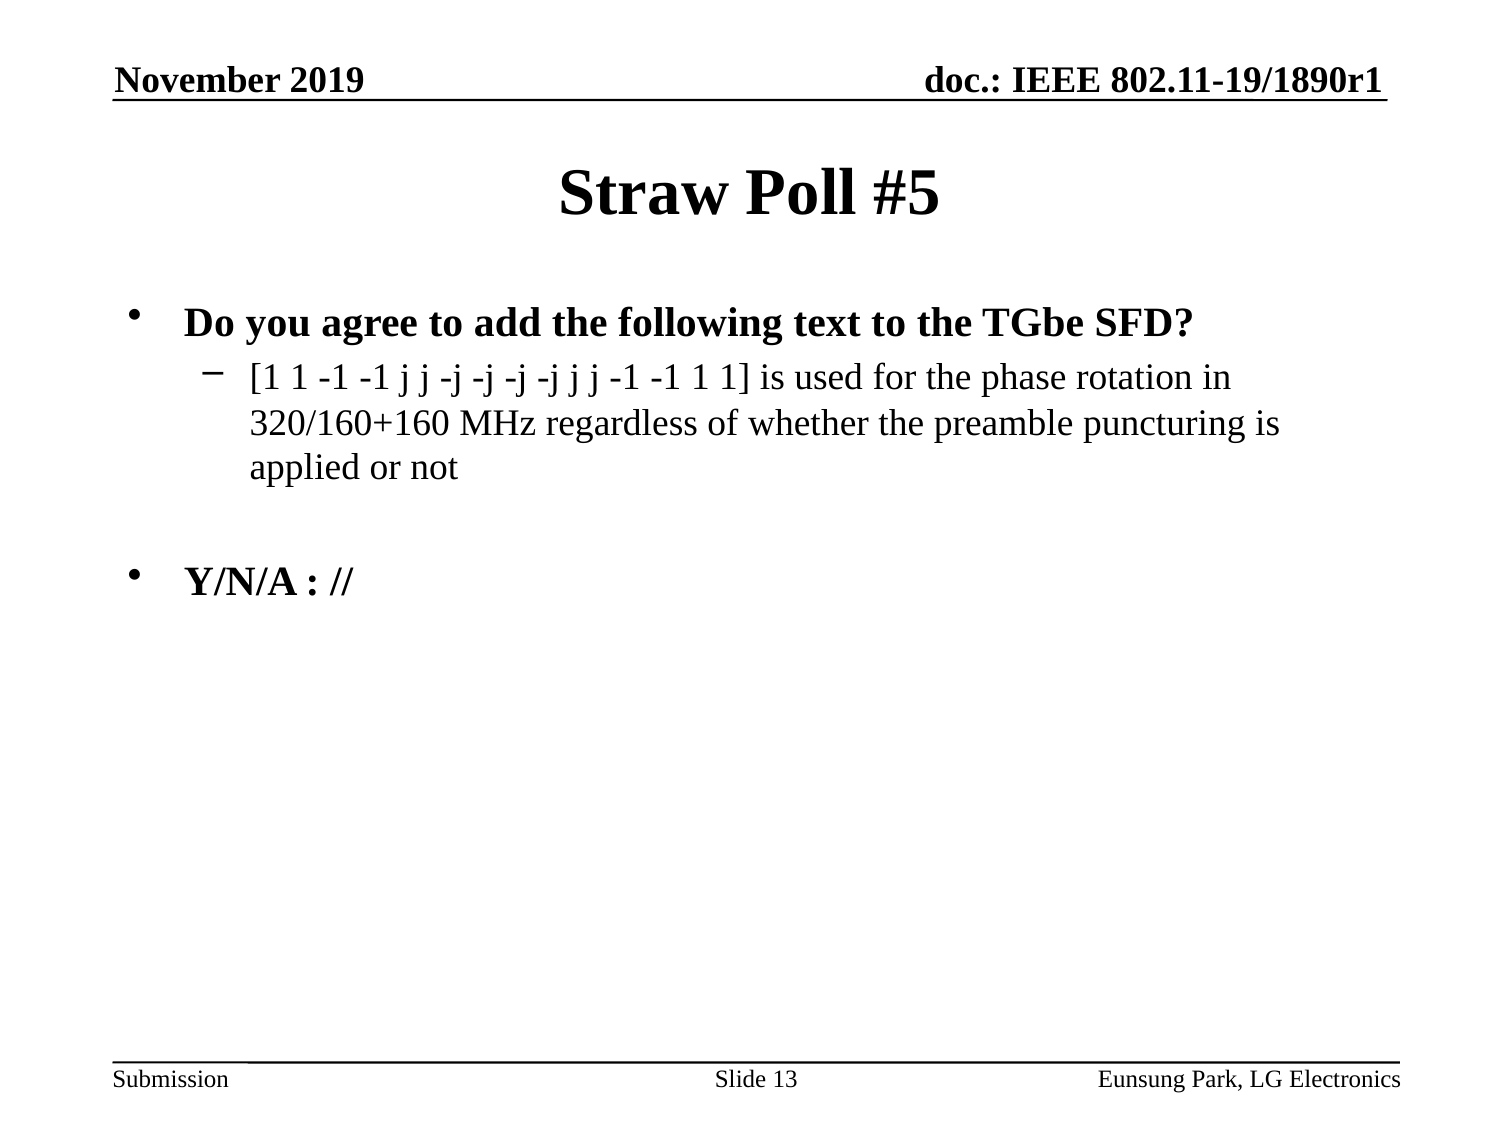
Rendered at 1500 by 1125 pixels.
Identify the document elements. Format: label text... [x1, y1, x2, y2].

footer Eunsung Park, LG Electronics [1038, 1061, 1402, 1093]
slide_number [114, 54, 368, 101]
slide_number Slide 13 [712, 1061, 800, 1093]
title Straw Poll #5 [112, 112, 1388, 263]
list Do you agree to add the following text to the TGbe SFD? [1 1 -1 -1 j j -j -j -j -j j j -1 -1 1 1] is used for the phase rotation in 320/160+160 MHz regardless of whether the preamble puncturing is applied or not Y/N/A : // [112, 287, 1388, 1000]
